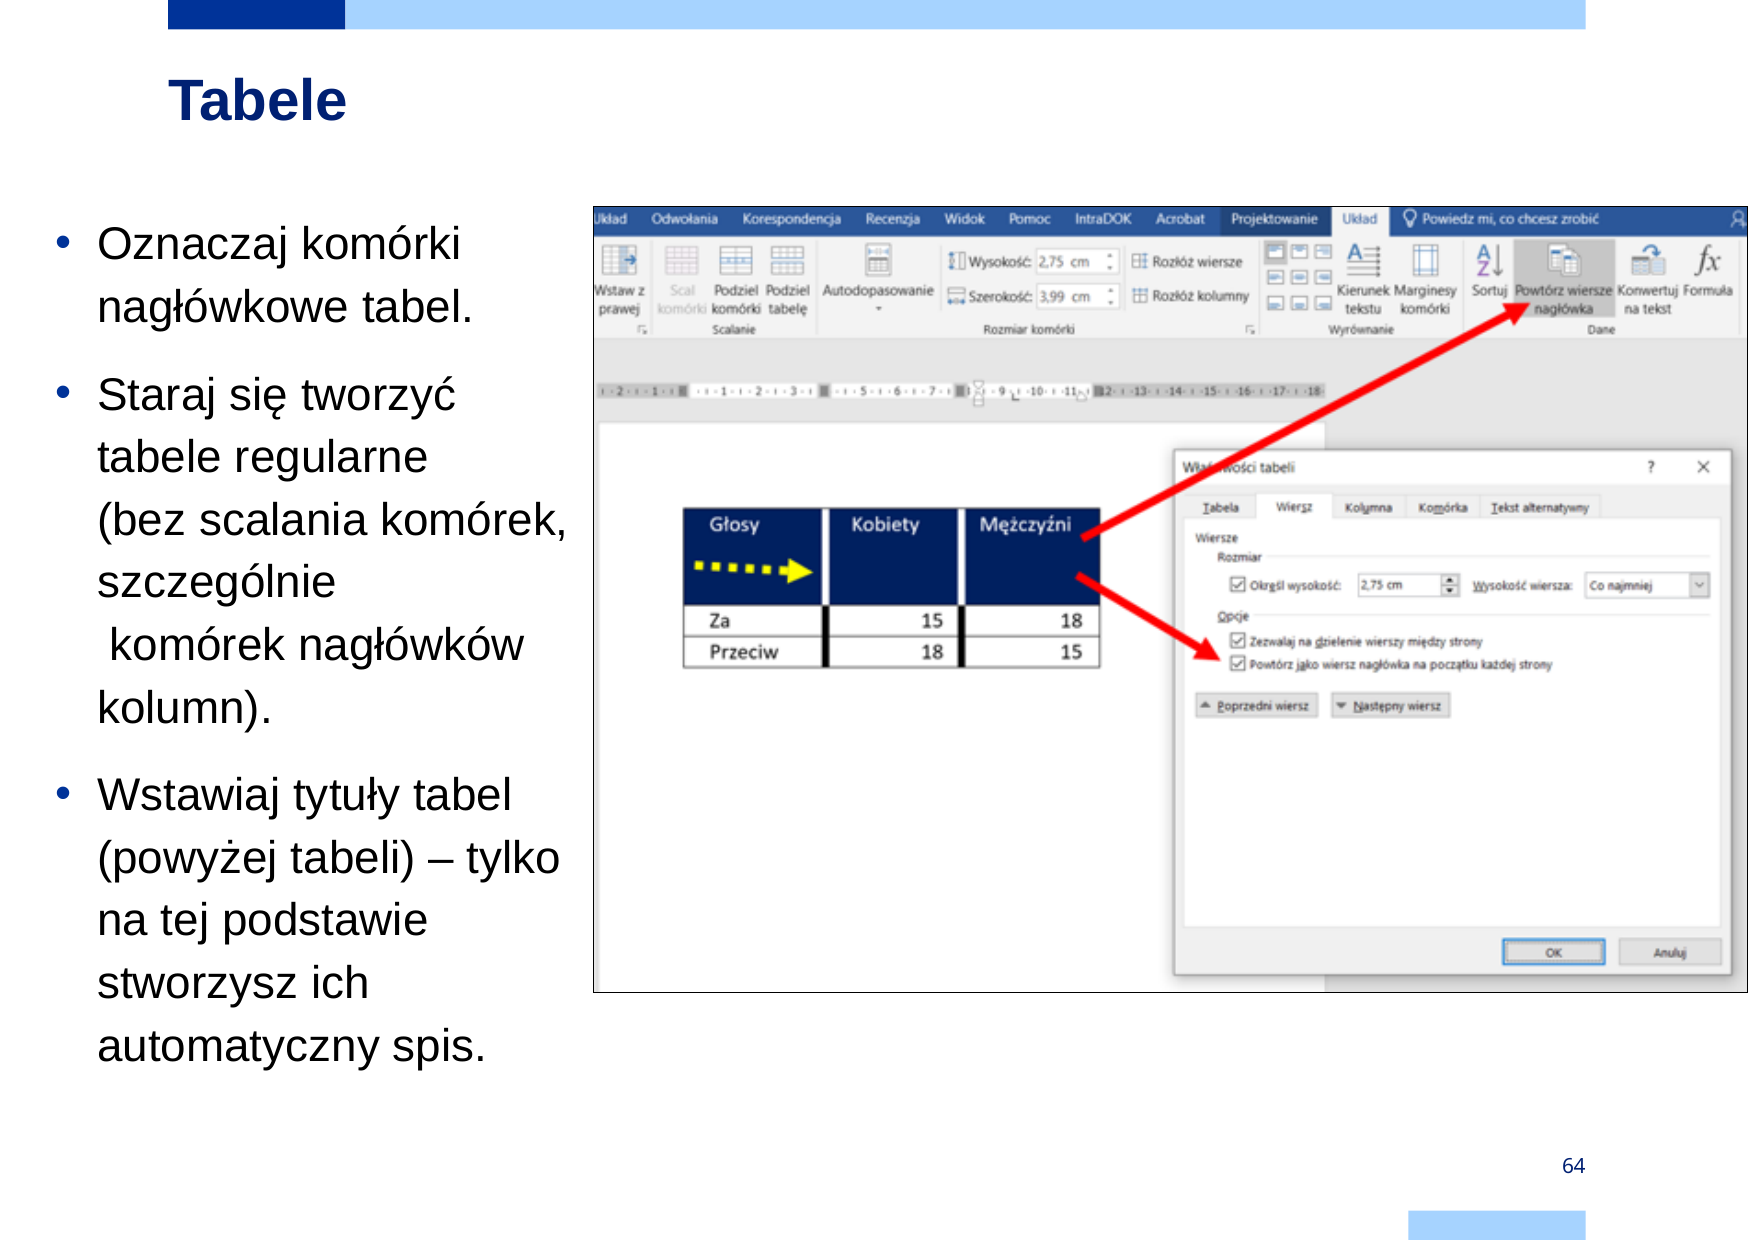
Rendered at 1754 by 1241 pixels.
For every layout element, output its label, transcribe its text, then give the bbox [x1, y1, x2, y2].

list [593, 206, 1748, 993]
list Oznaczaj komórki nagłówkowe tabel. Staraj się tworzyć tabele regularne (bez scalania komórek, szczególnie komórek nagłówków kolumn). Wstawiaj tytuły tabel (powyżej tabeli) – tylko na tej podstawie stworzysz ich automatyczny spis. [55, 206, 582, 1152]
slide_number 64 [1408, 1151, 1586, 1182]
title Tabele [168, 56, 1586, 172]
